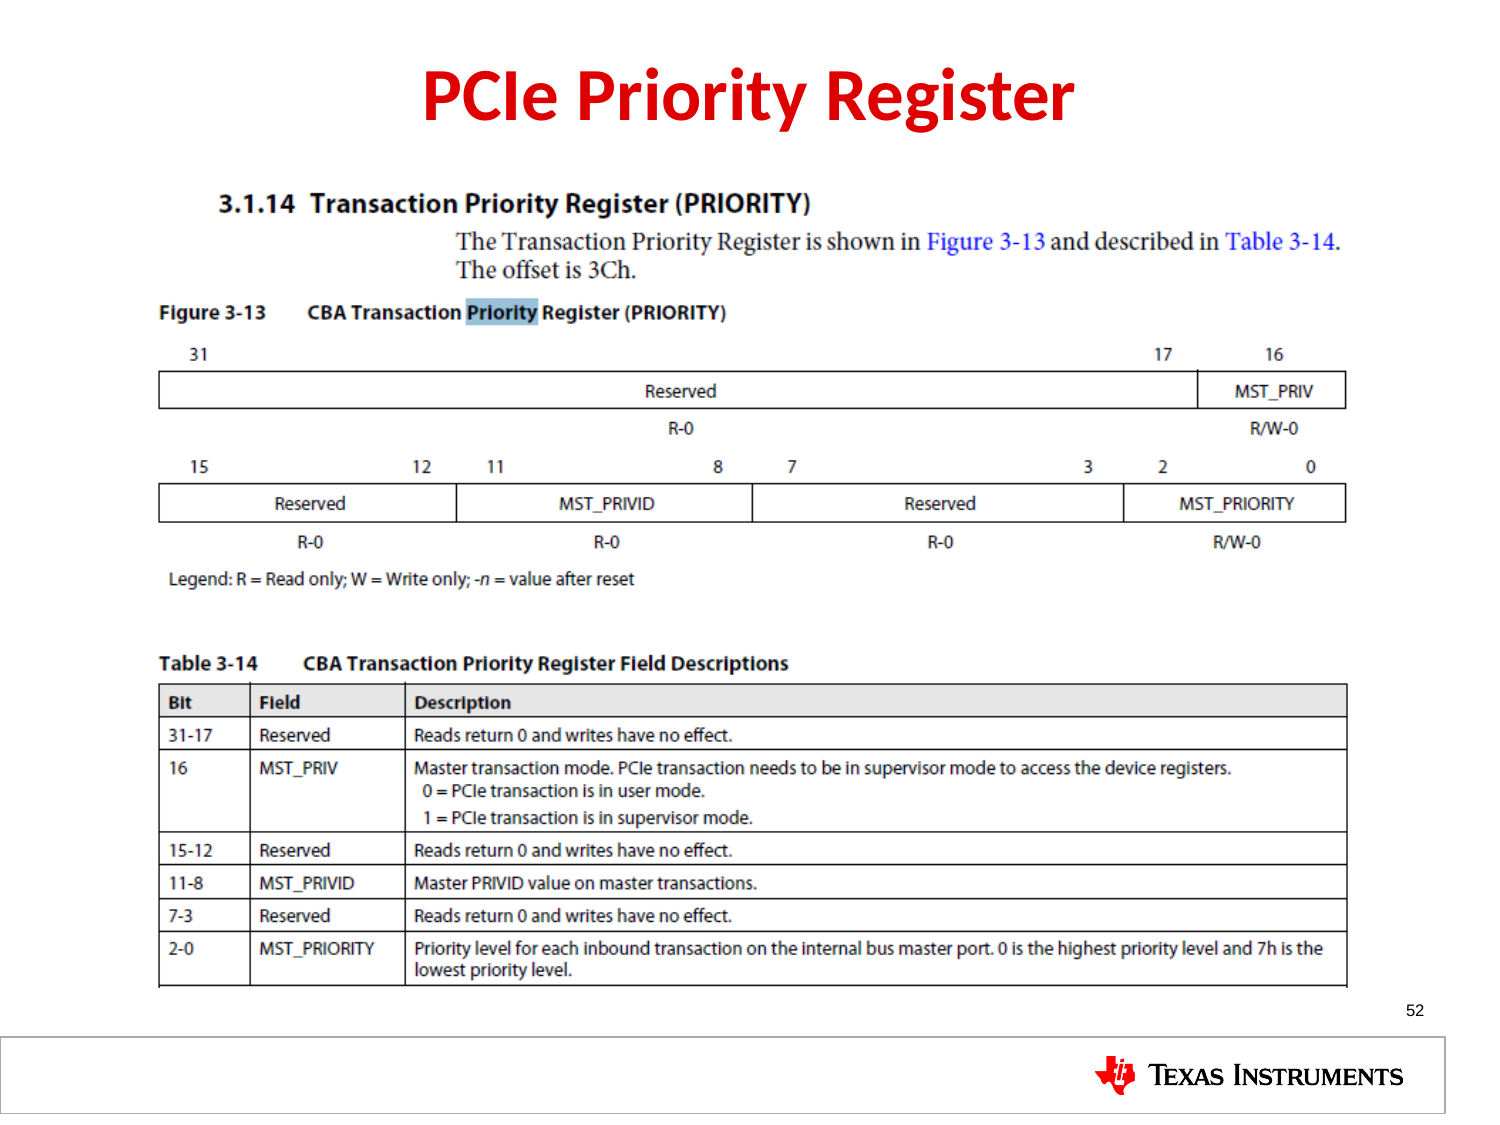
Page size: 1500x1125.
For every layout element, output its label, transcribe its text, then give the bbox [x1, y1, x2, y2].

title PCIe Priority Register [74, 44, 1426, 151]
slide_number 52 [1089, 992, 1440, 1027]
picture [137, 179, 1361, 988]
picture [1095, 1056, 1403, 1095]
